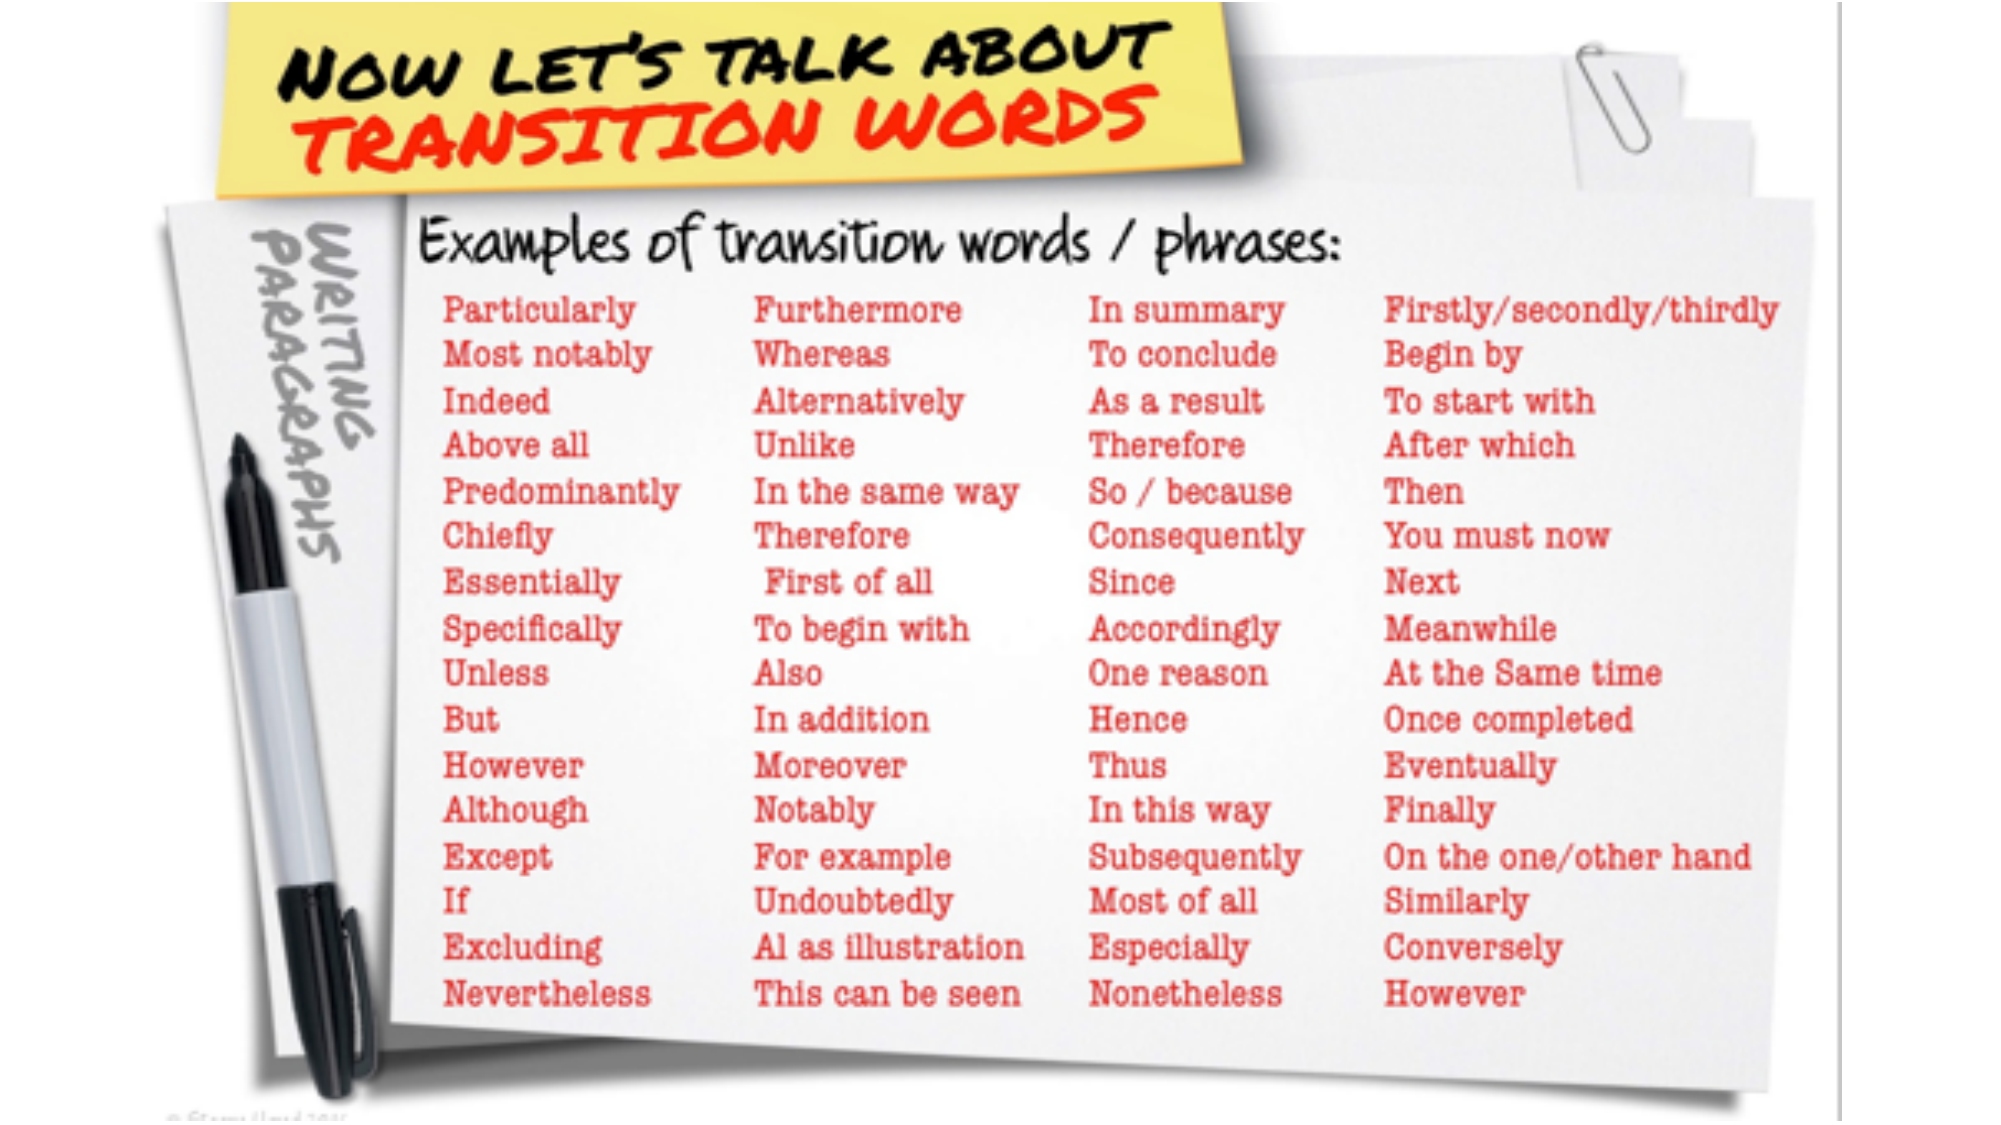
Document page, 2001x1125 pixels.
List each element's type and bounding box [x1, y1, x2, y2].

picture [149, 2, 1842, 1121]
